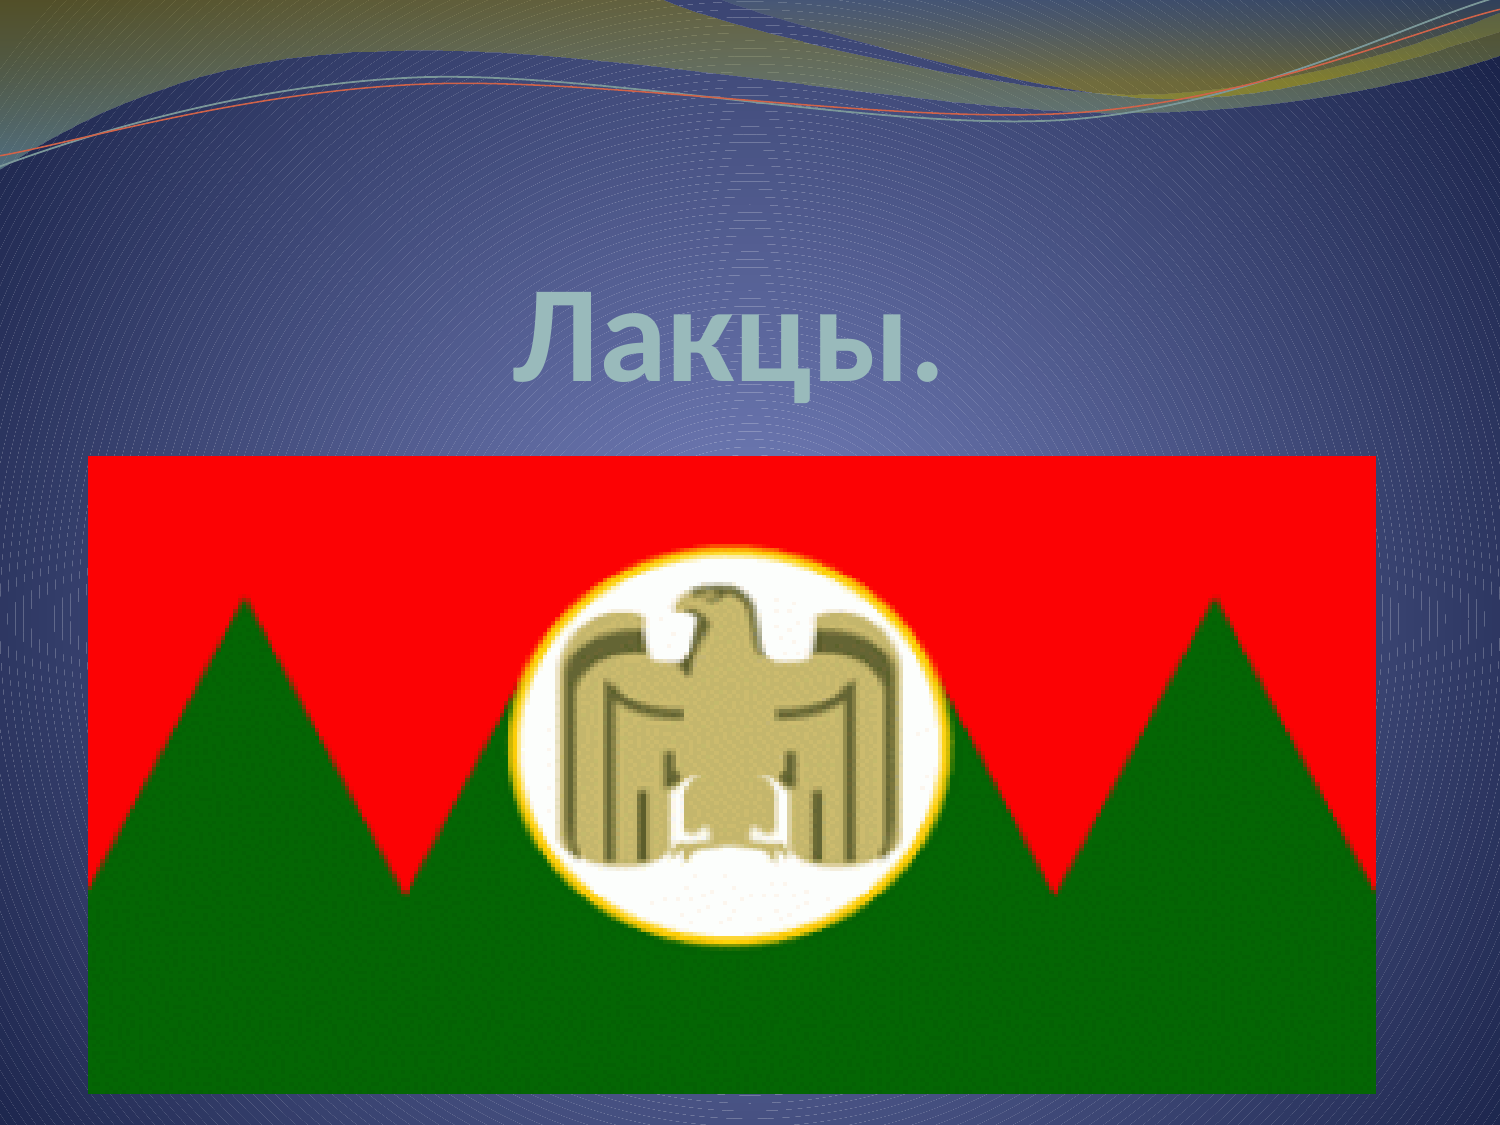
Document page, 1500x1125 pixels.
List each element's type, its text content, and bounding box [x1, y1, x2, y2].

picture [88, 455, 1377, 1095]
title Лакцы. [87, 90, 1376, 409]
